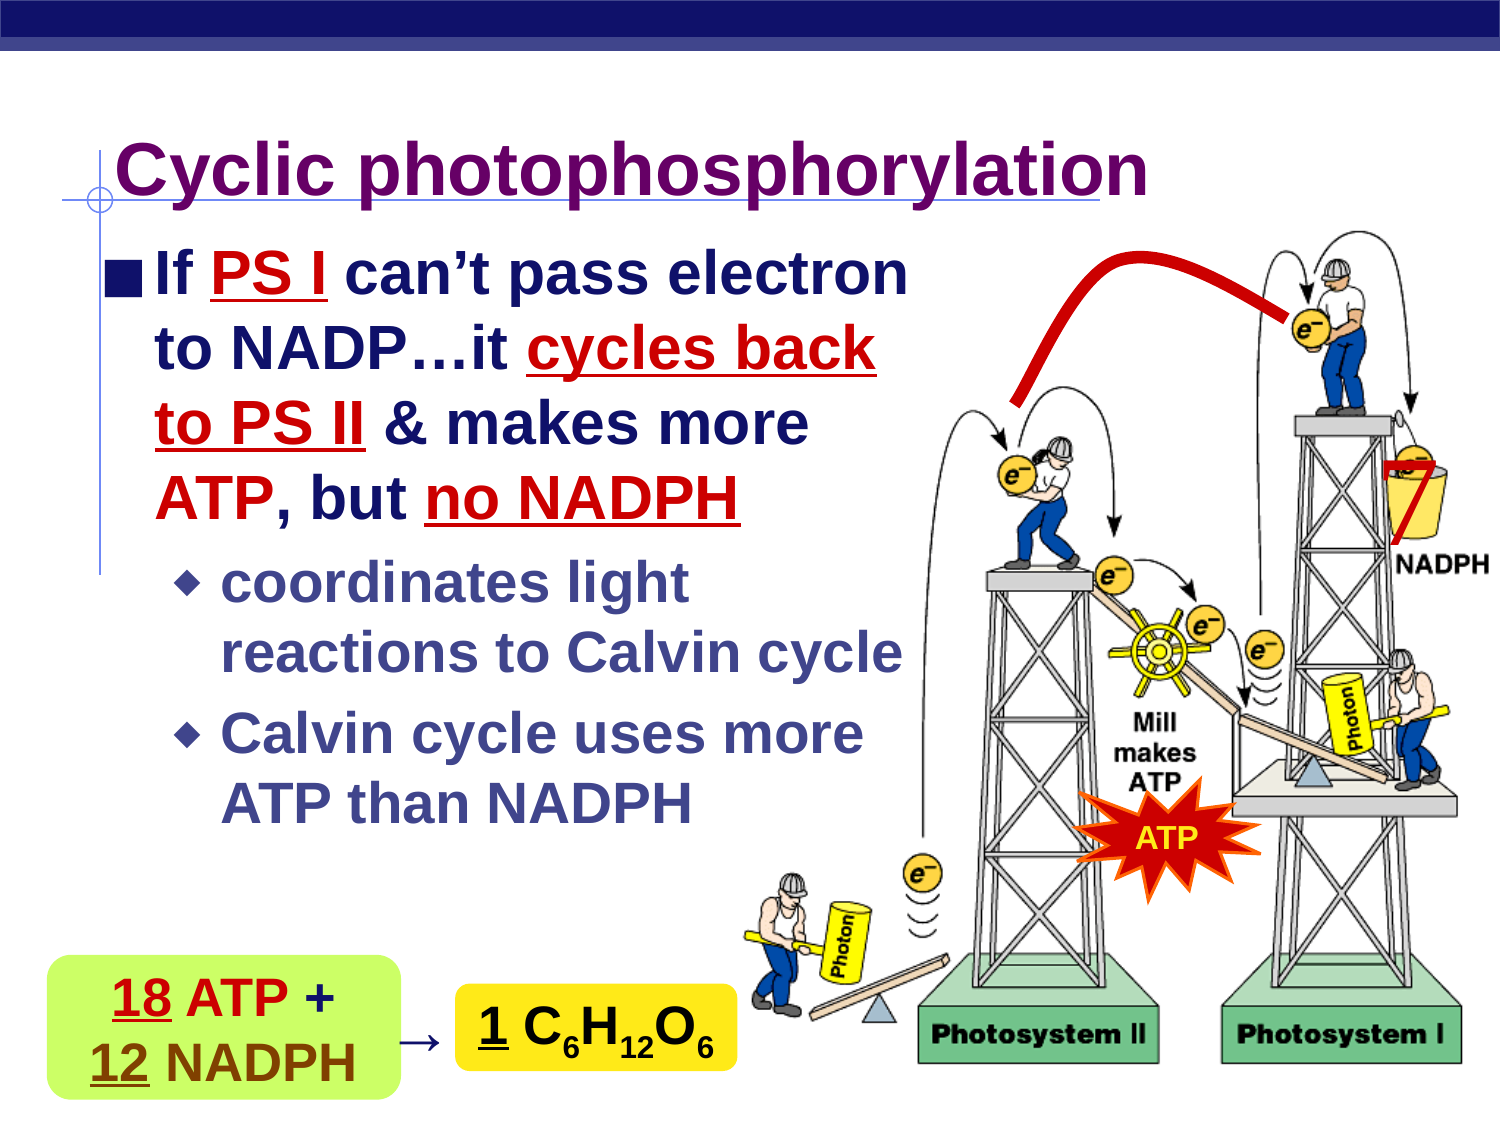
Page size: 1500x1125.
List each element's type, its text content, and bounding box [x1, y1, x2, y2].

title Cyclic photophosphorylation [99, 112, 1375, 224]
text_box → [371, 979, 468, 1075]
picture [729, 217, 1494, 1069]
list If PS I can’t pass electron to NADP…it cycles back to PS II & makes more ATP, but no NADPH coordinates light reactions to Calvin cycle Calvin cycle uses more ATP than NADPH [98, 224, 724, 983]
text_box 18 ATP + 12 NADPH [46, 954, 402, 1100]
text_box 1 C6H12O6 [468, 983, 725, 1072]
